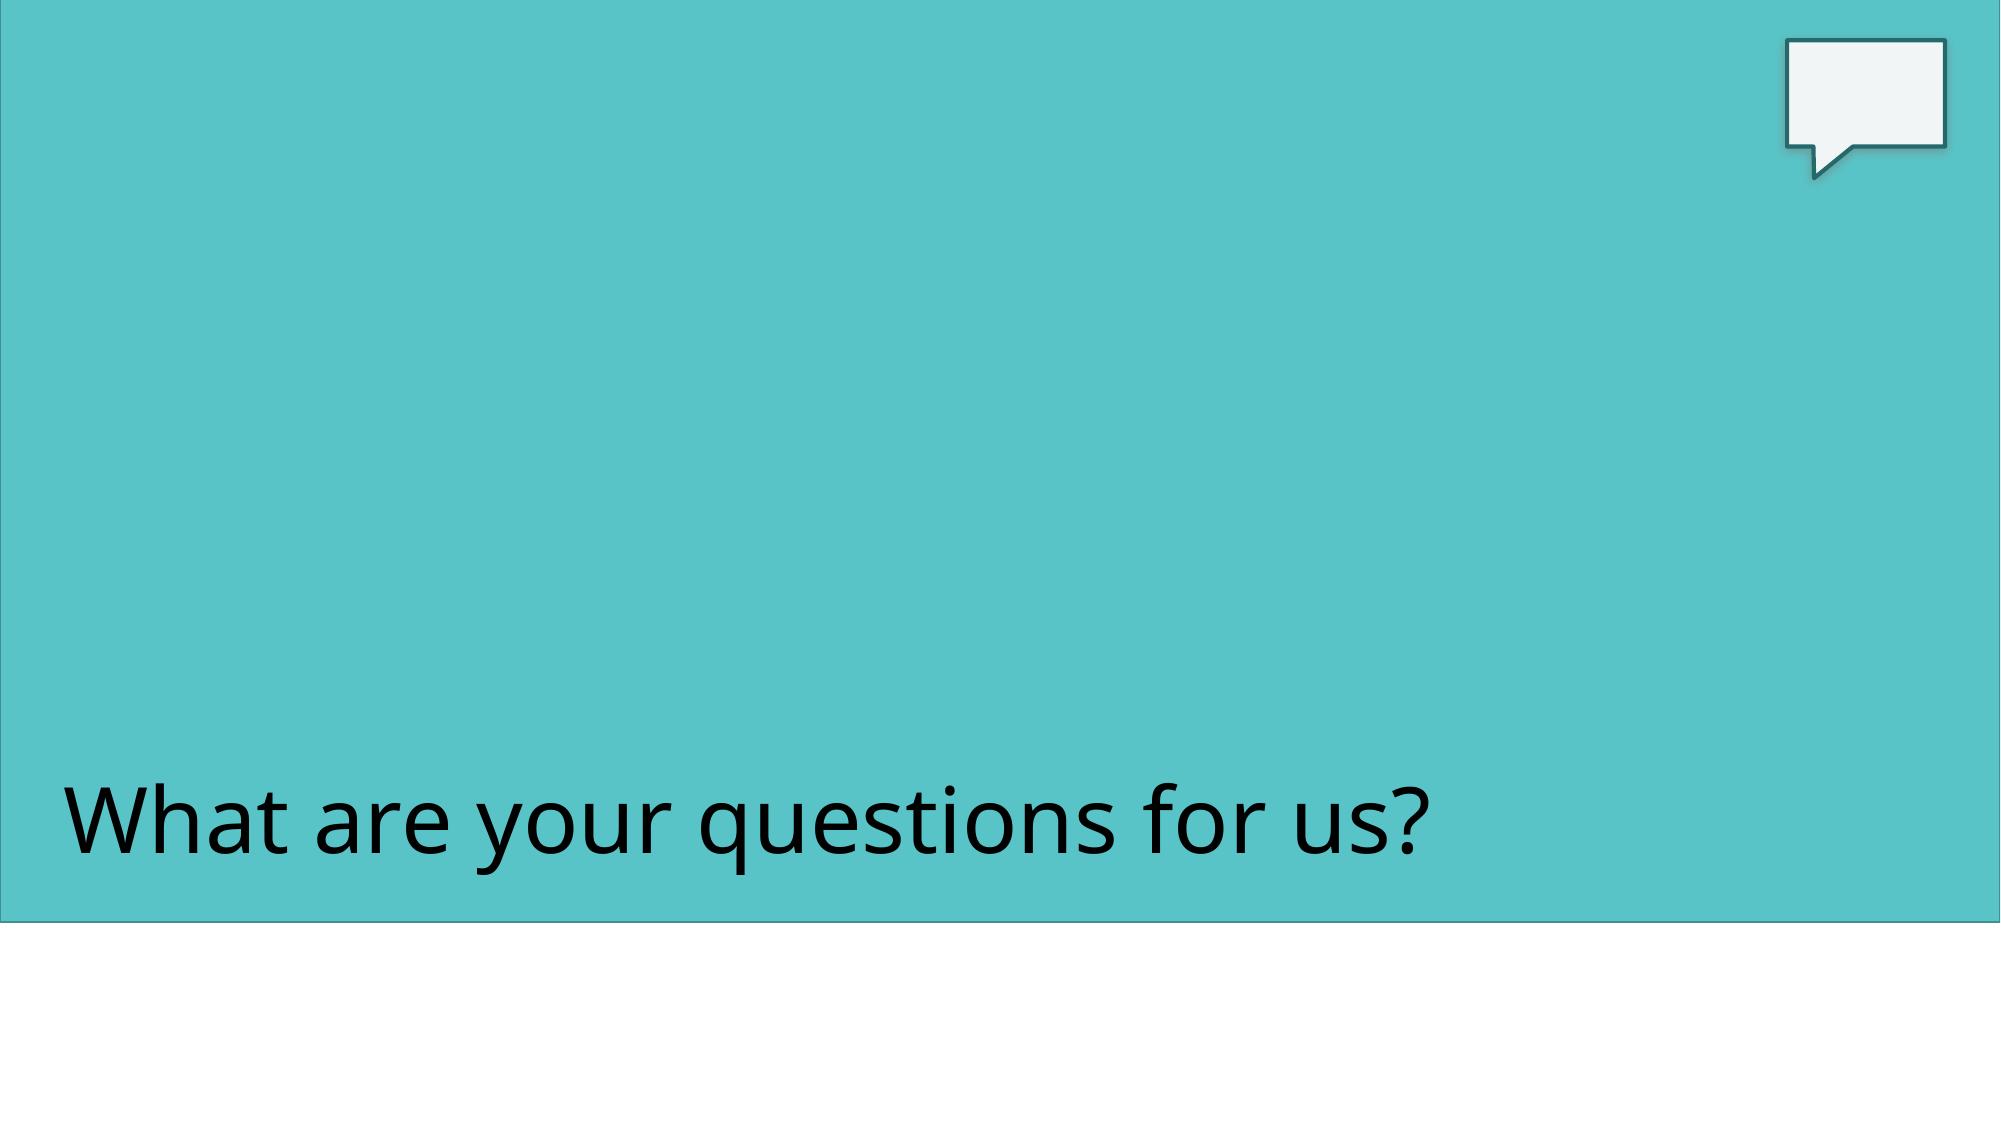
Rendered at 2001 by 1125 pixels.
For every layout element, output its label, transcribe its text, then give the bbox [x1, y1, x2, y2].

text_box What are your questions for us? [48, 754, 1788, 880]
text_box [1787, 40, 1945, 179]
